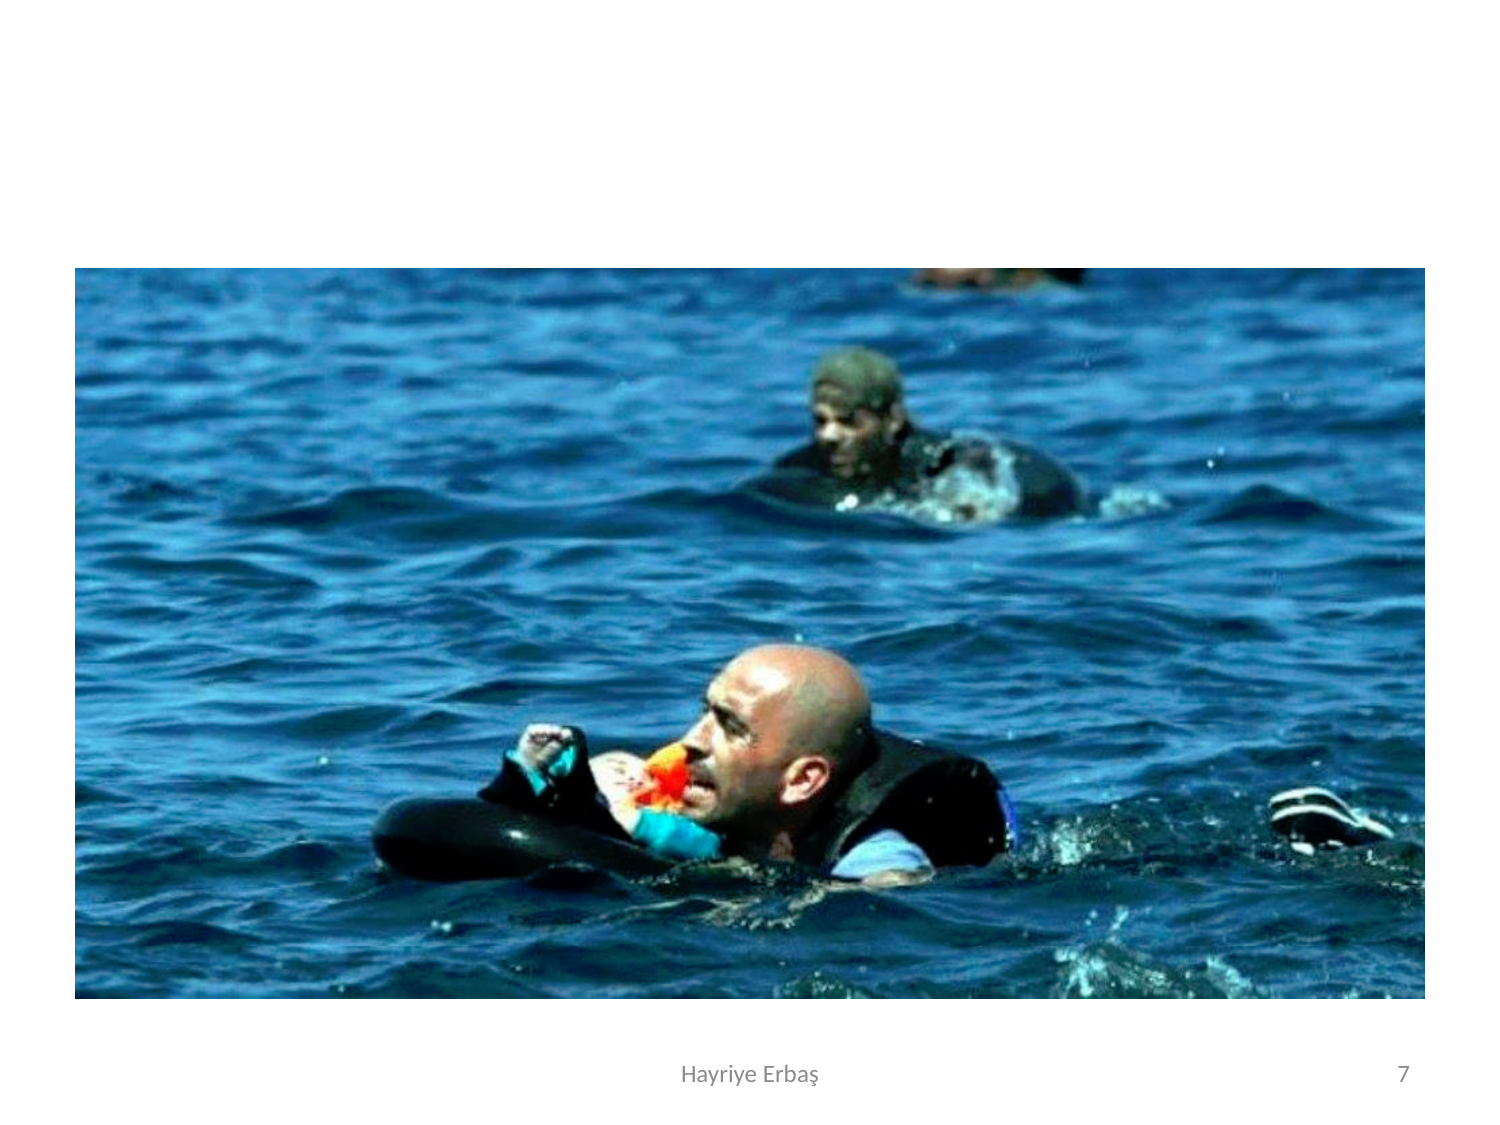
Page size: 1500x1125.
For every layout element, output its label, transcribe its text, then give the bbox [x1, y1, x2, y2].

slide_number 7 [1074, 1042, 1425, 1103]
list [74, 268, 1426, 1000]
footer Hayriye Erbaş [512, 1042, 988, 1103]
